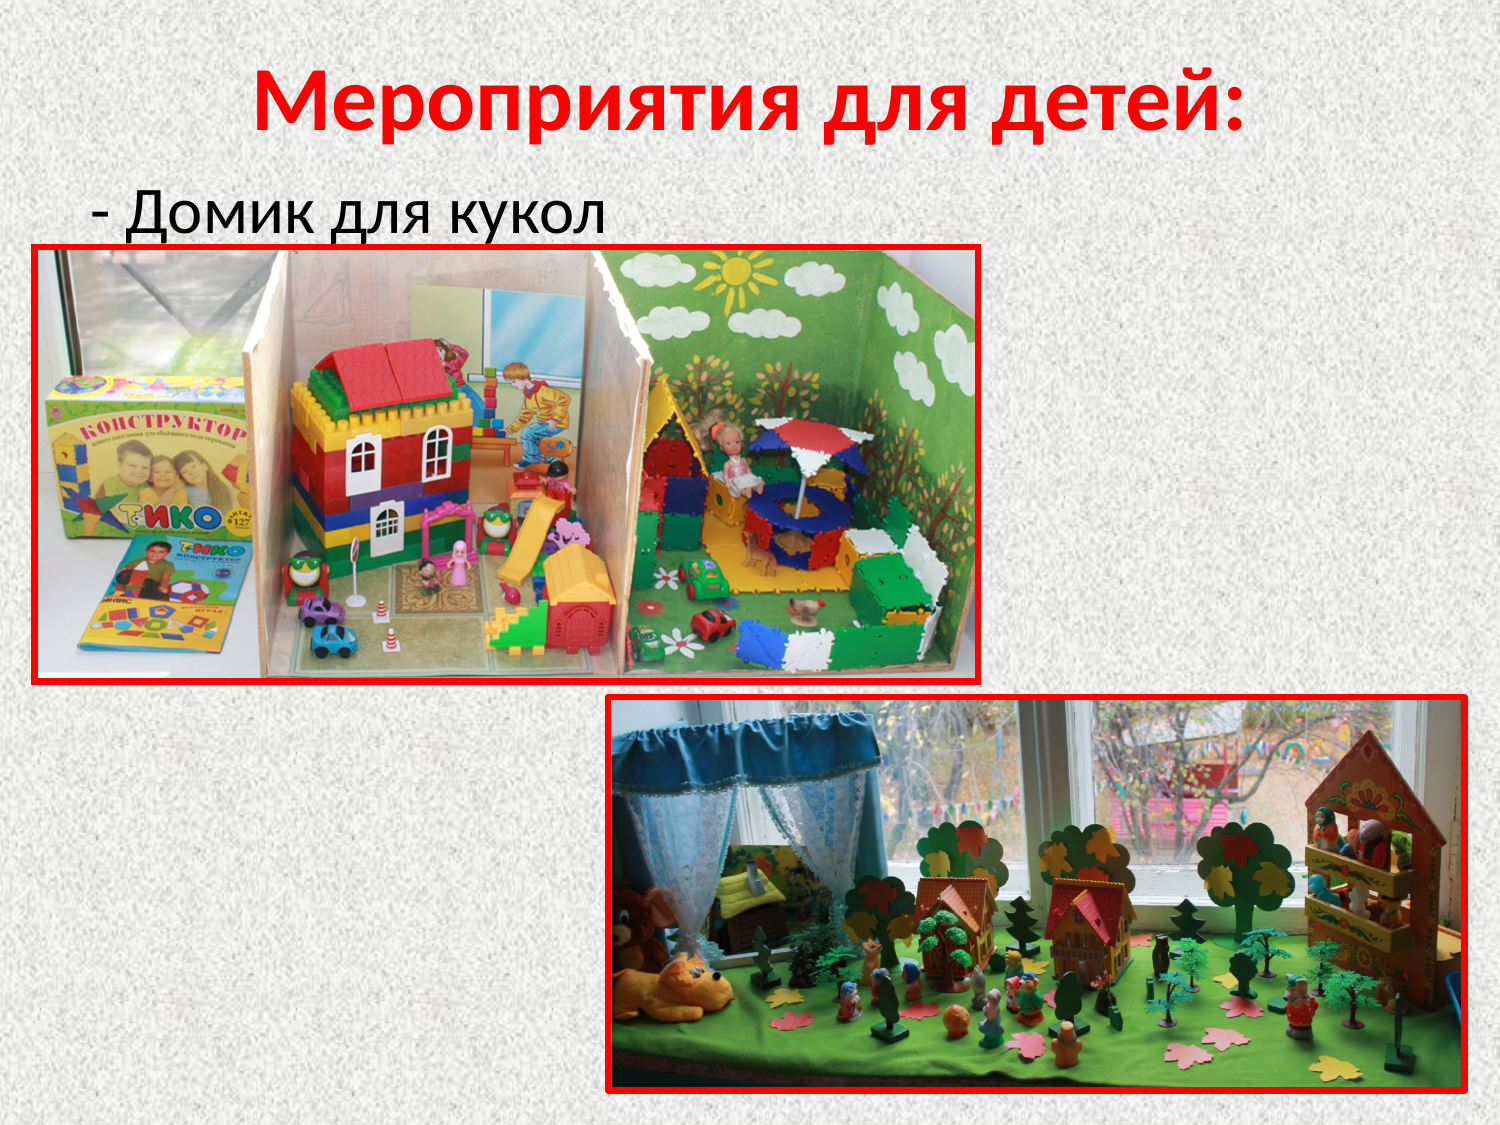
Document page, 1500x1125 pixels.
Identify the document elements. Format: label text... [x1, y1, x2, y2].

list - Домик для кукол [75, 188, 725, 244]
picture [37, 249, 976, 679]
title Мероприятия для детей: [75, 0, 1425, 188]
picture [0, 0, 1500, 1125]
